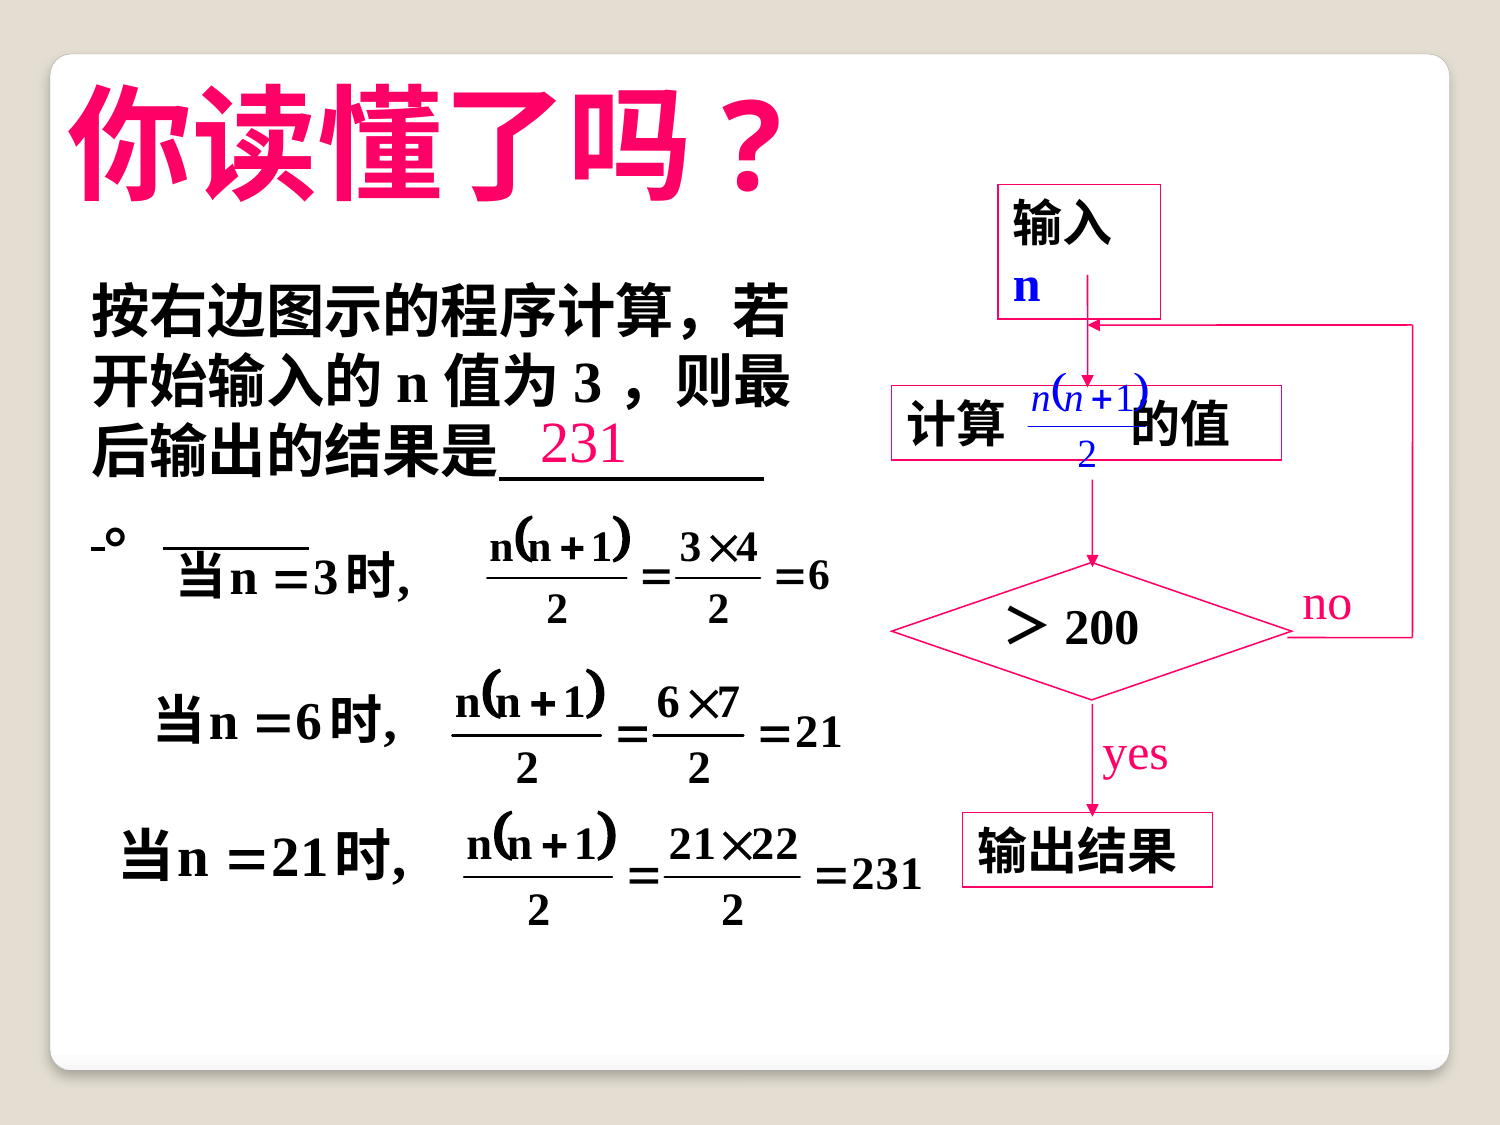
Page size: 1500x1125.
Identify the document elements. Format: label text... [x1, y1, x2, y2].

text_box 你读懂了吗? [53, 57, 798, 223]
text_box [170, 538, 420, 621]
text_box ＞200 [987, 587, 1017, 598]
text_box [111, 813, 420, 906]
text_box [147, 680, 408, 766]
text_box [1087, 703, 1201, 817]
text_box [891, 566, 1232, 700]
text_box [1087, 324, 1413, 638]
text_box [442, 668, 848, 795]
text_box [1021, 373, 1079, 475]
text_box 按右边图示的程序计算，若开始输入的n值为3，则最后输出的结果是 。 [76, 267, 857, 562]
text_box 231 [525, 397, 715, 482]
text_box 计算 的值 [891, 385, 1014, 461]
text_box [478, 515, 841, 634]
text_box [454, 810, 928, 937]
text_box 输入n [998, 184, 1161, 320]
text_box 输出结果 [962, 812, 1213, 888]
